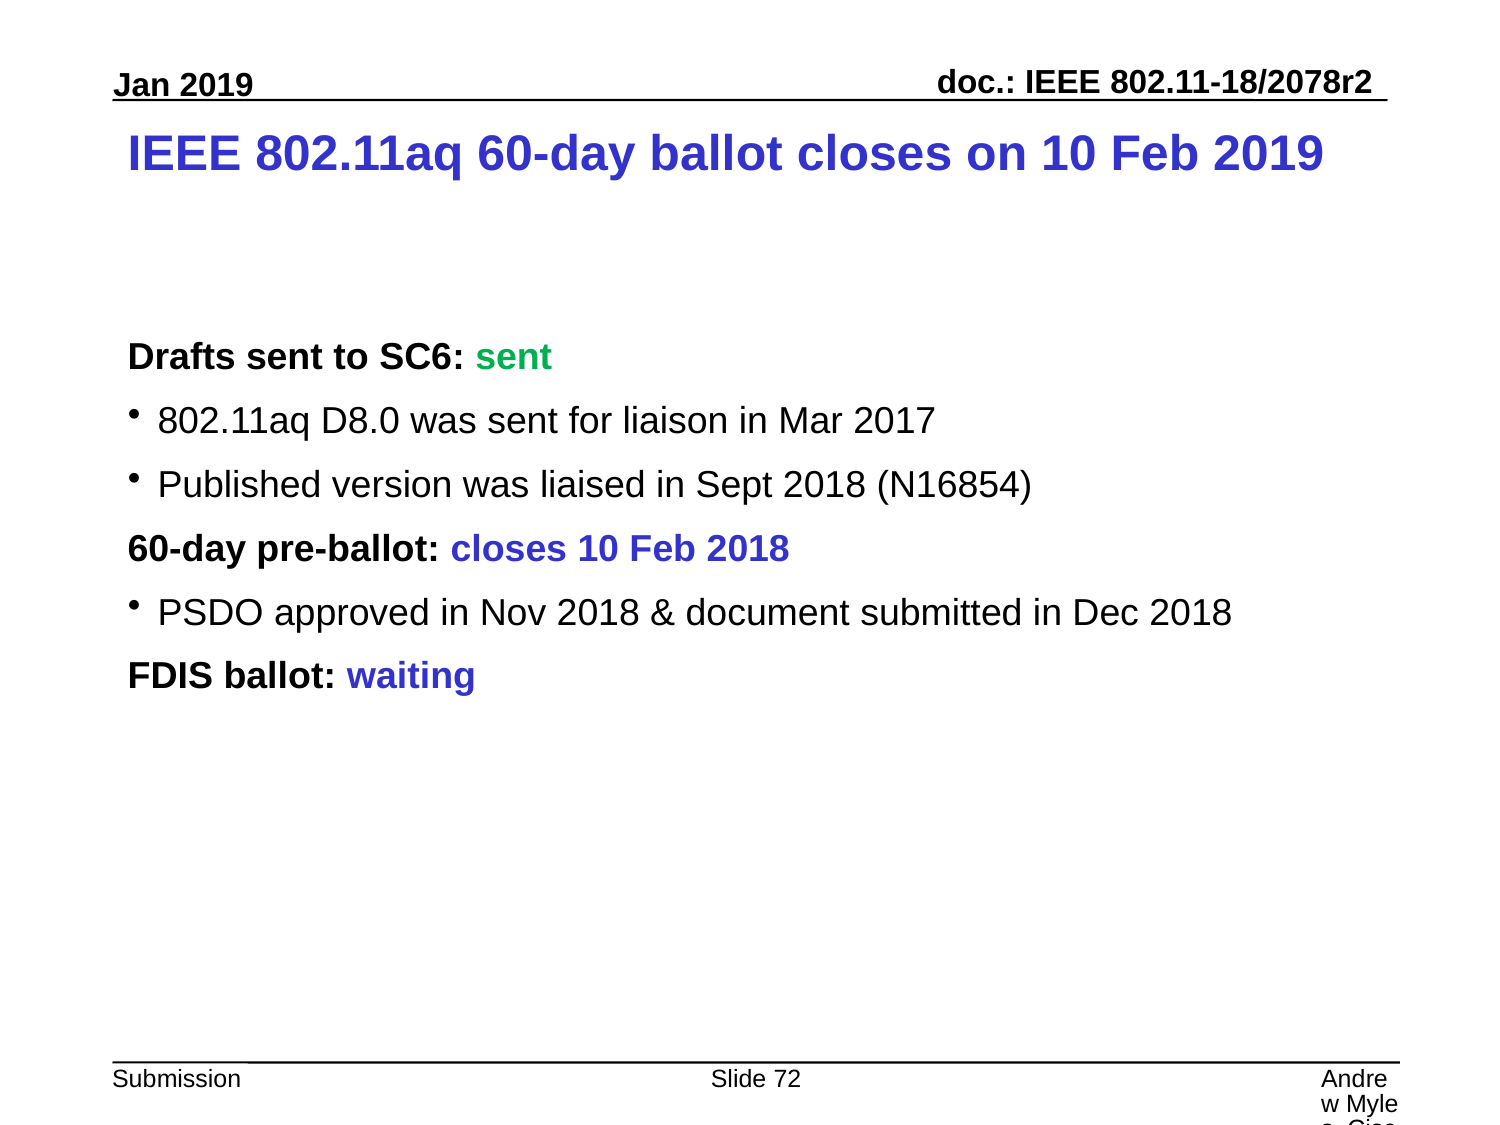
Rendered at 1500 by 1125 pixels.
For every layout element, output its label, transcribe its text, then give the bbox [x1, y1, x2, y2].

title IEEE 802.11aq 60-day ballot closes on 10 Feb 2019 [112, 112, 1388, 288]
slide_number Slide 72 [709, 1061, 803, 1093]
footer Andrew Myles, Cisco [1320, 1061, 1402, 1093]
list Drafts sent to SC6: sent 802.11aq D8.0 was sent for liaison in Mar 2017 Published version was liaised in Sept 2018 (N16854) 60-day pre-ballot: closes 10 Feb 2018 PSDO approved in Nov 2018 & document submitted in Dec 2018 FDIS ballot: waiting [112, 324, 1388, 1000]
